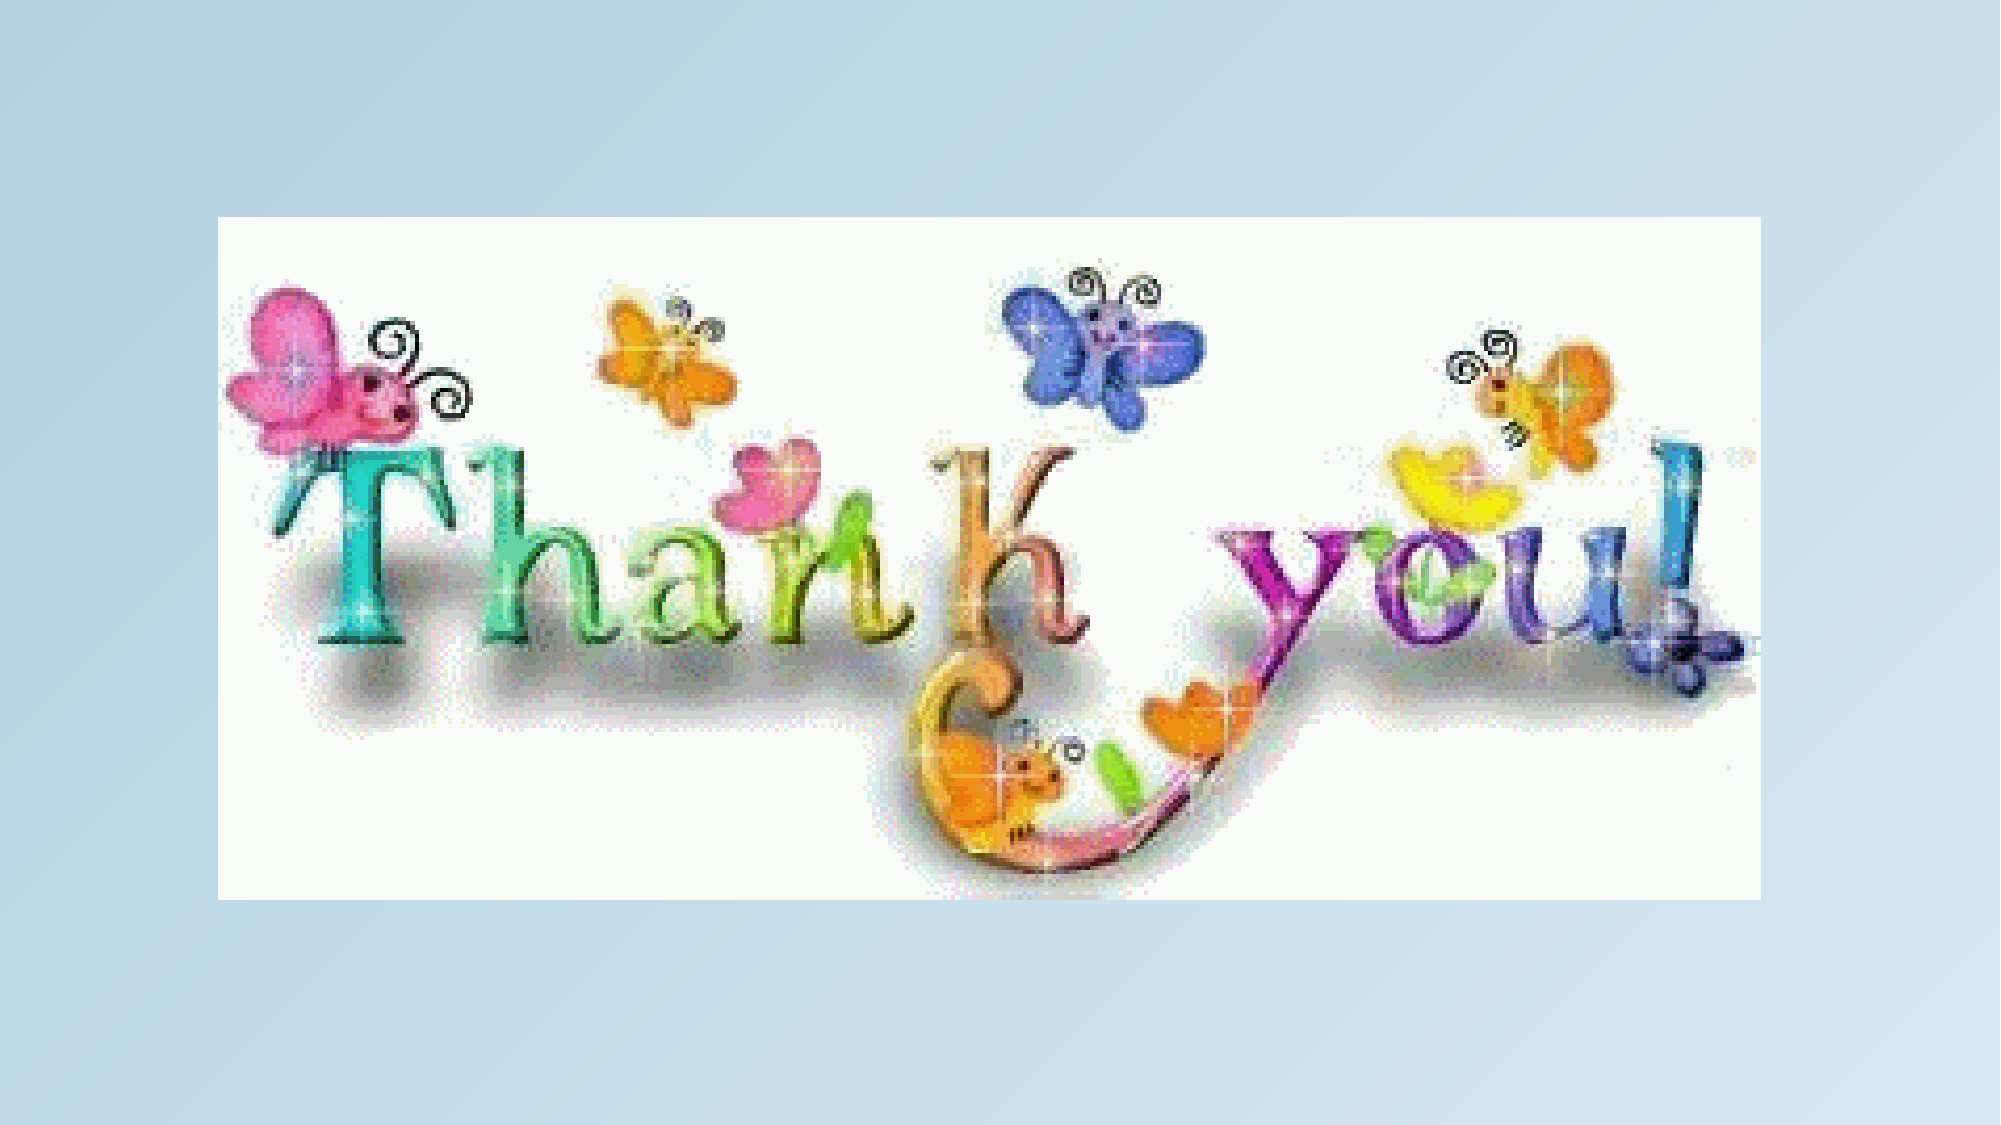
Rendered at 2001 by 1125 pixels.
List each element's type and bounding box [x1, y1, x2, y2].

picture [218, 217, 1761, 900]
